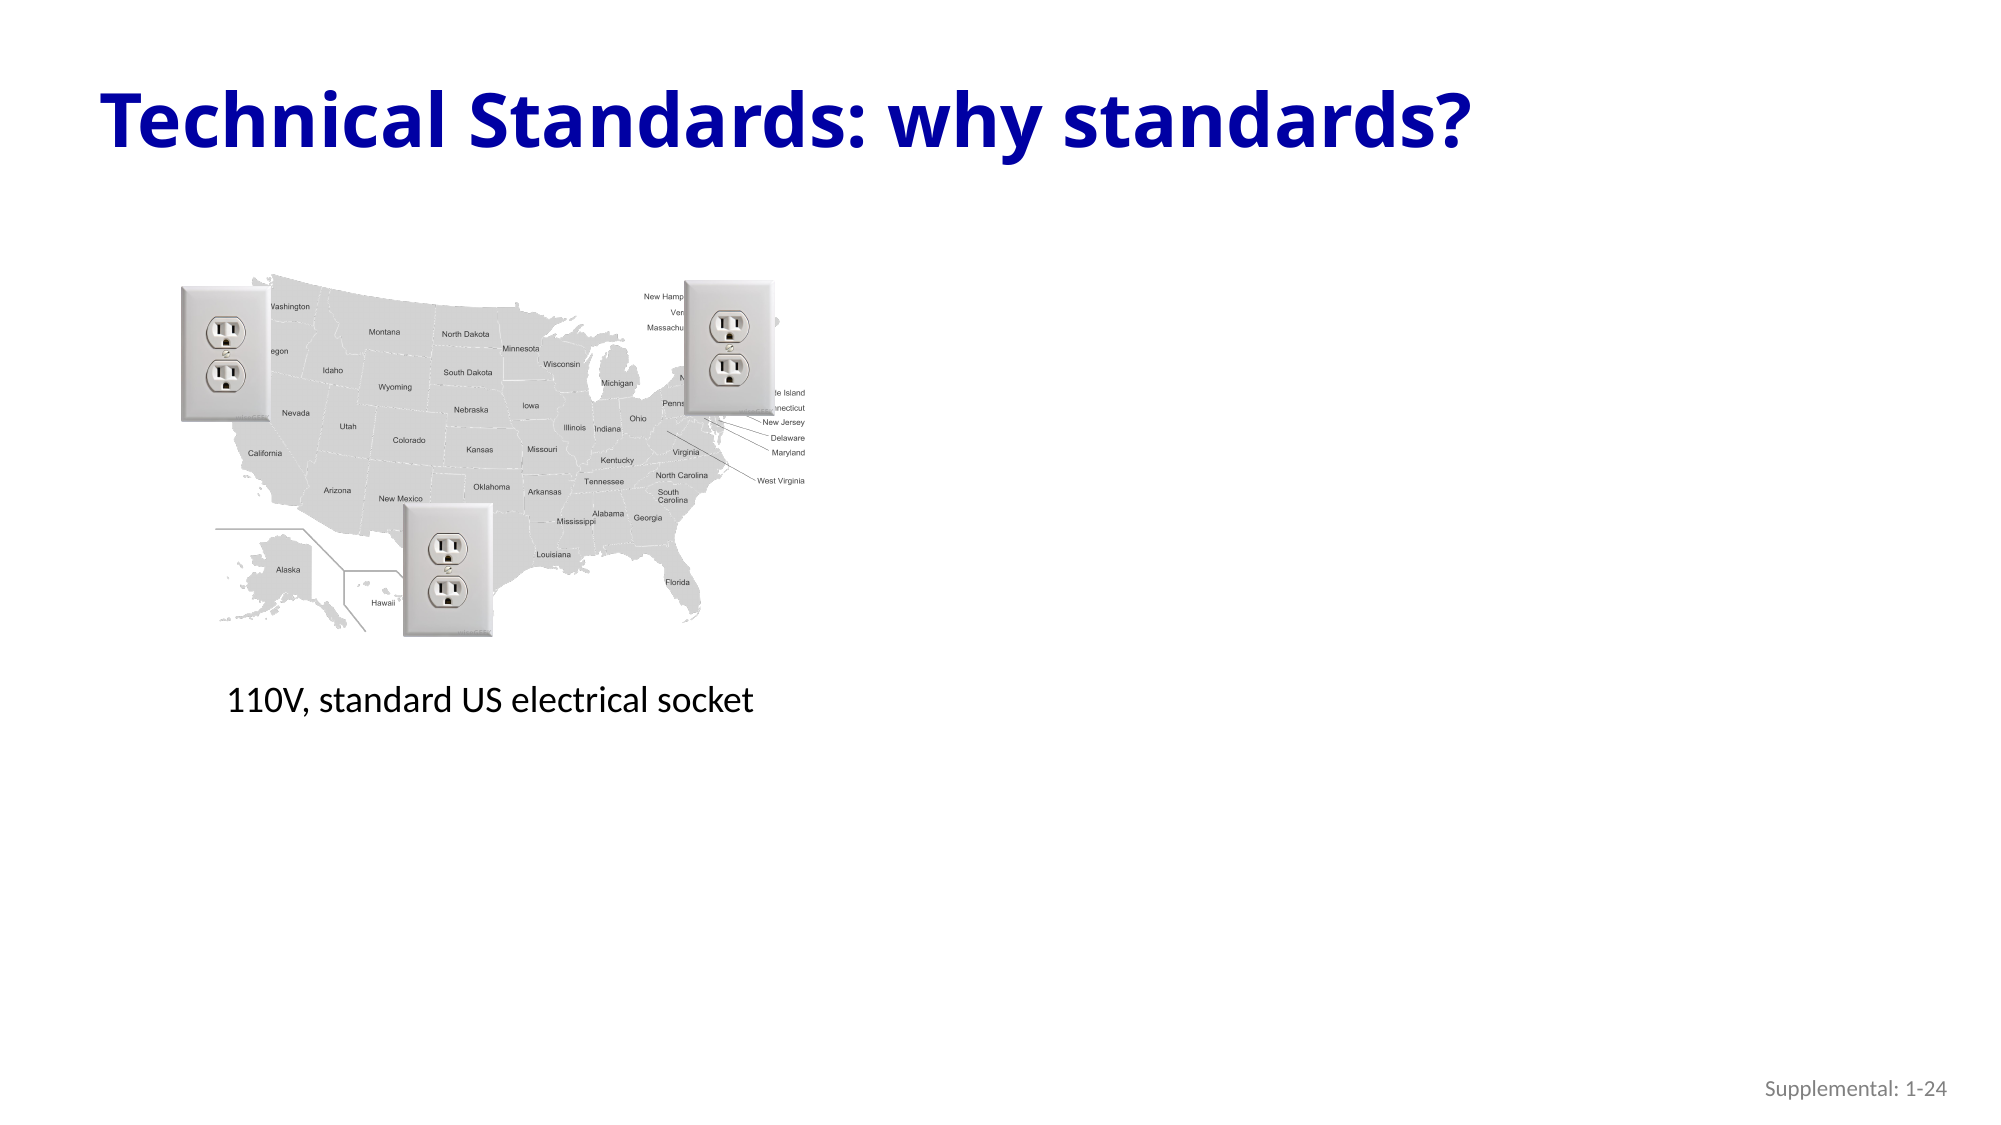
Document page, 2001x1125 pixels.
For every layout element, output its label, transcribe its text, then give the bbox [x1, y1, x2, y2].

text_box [180, 274, 812, 729]
title Technical Standards: why standards? [84, 50, 1904, 198]
slide_number Supplemental: 1-24 [1512, 1056, 1963, 1117]
